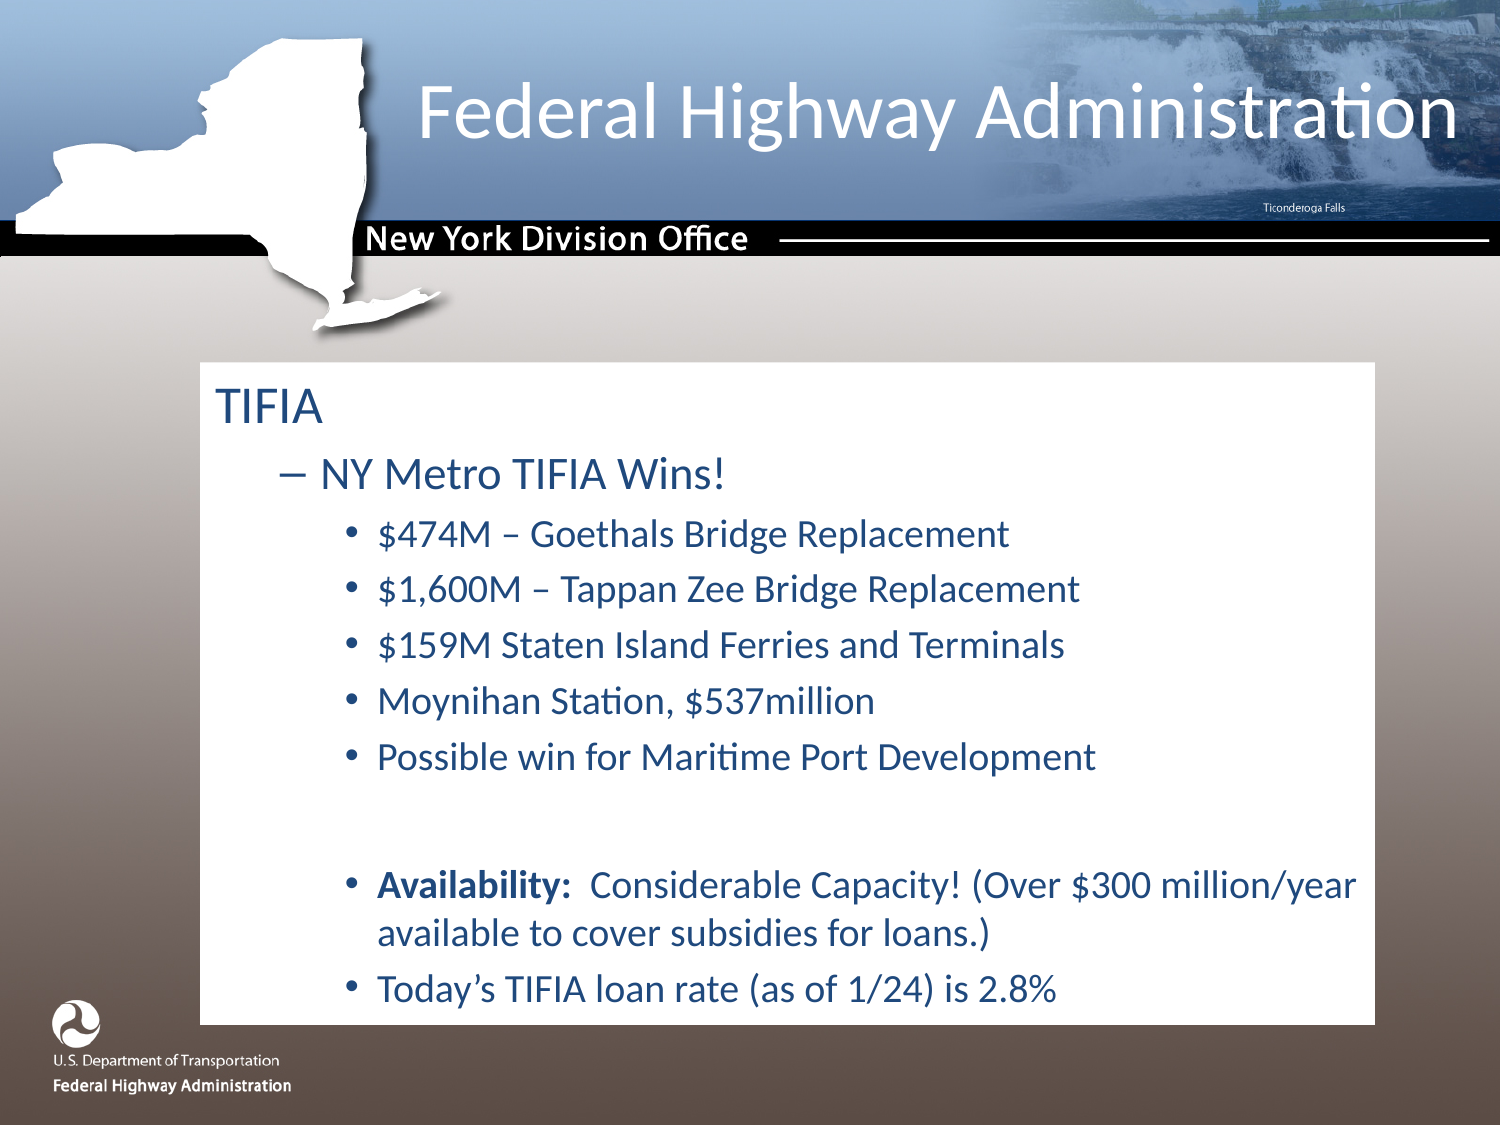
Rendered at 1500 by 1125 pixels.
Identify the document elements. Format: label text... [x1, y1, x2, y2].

picture [0, 0, 1500, 1125]
title Federal Highway Administration [353, 12, 1500, 200]
list TIFIA NY Metro TIFIA Wins! $474M – Goethals Bridge Replacement $1,600M – Tappan Zee Bridge Replacement $159M Staten Island Ferries and Terminals Moynihan Station, $537million Possible win for Maritime Port Development Availability: Considerable Capacity! (Over $300 million/year available to cover subsidies for loans.) Today’s TIFIA loan rate (as of 1/24) is 2.8% [200, 362, 1375, 1025]
